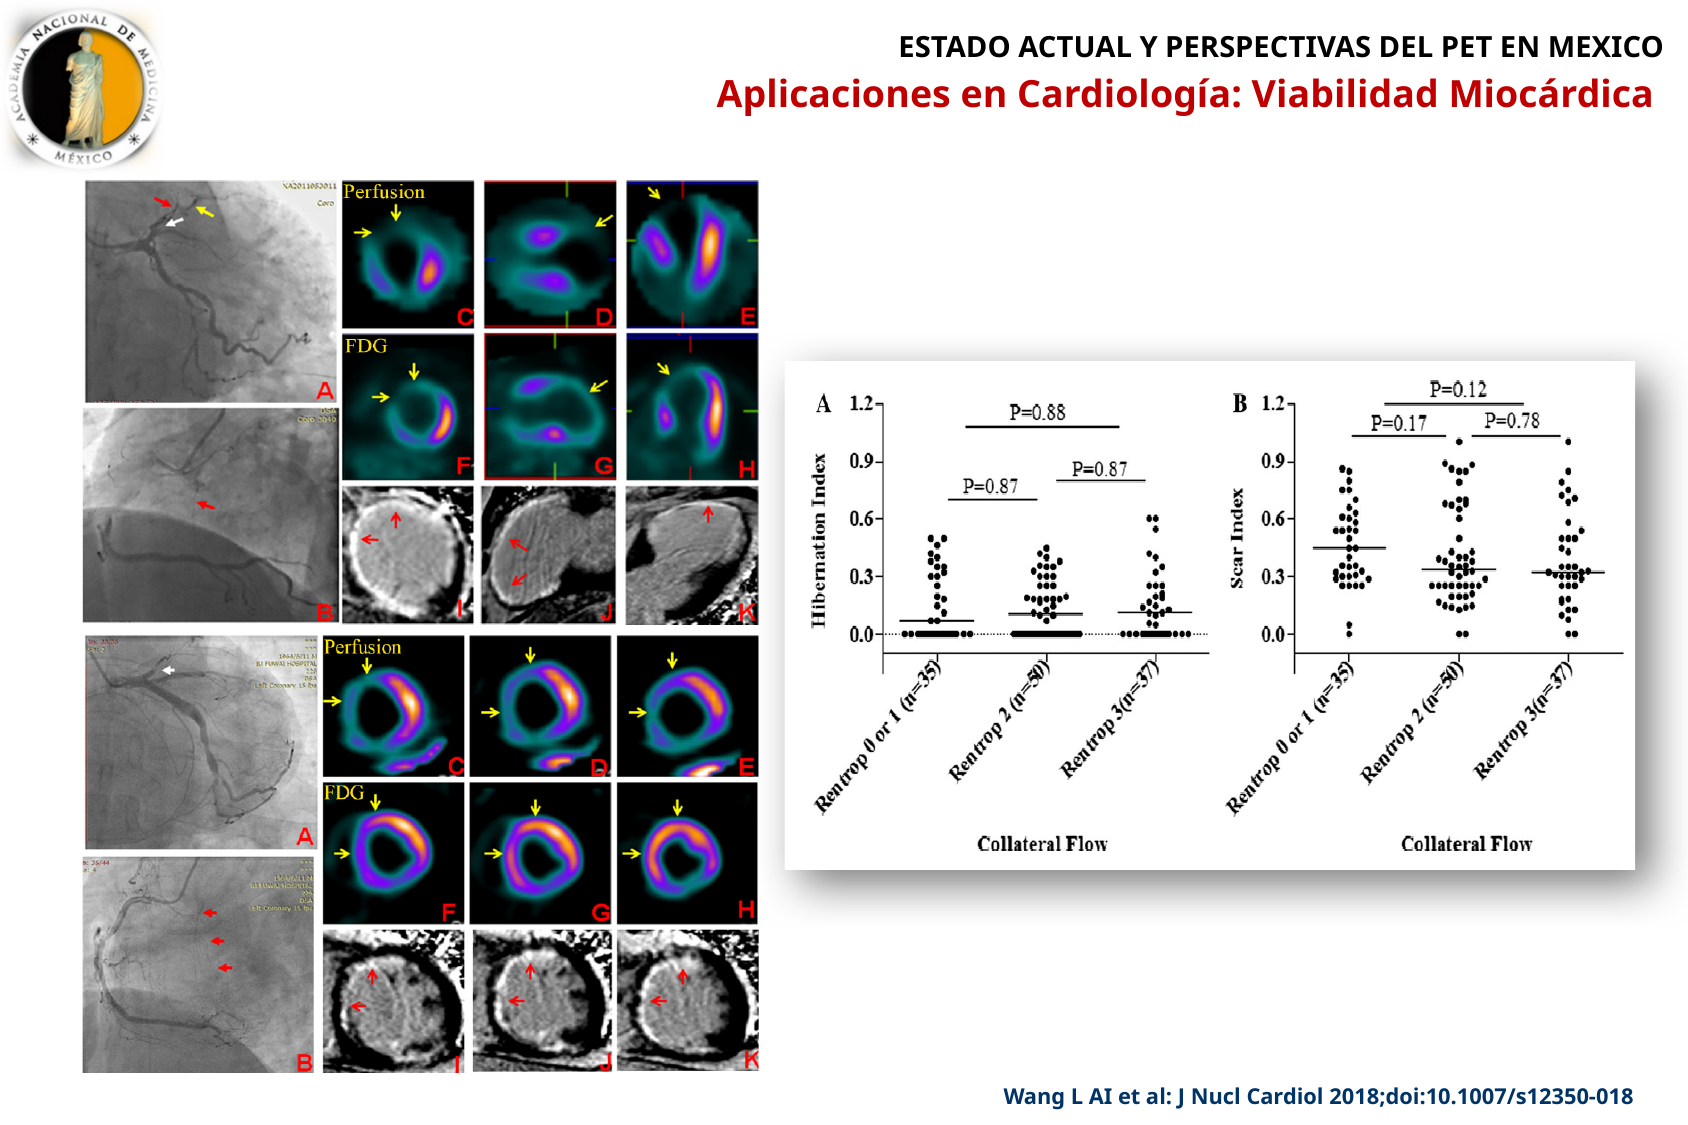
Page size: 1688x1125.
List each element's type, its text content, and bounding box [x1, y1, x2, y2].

picture [784, 361, 1636, 870]
text_box Wang L AI et al: J Nucl Cardiol 2018;doi:10.1007/s12350-018 [988, 1075, 1650, 1117]
picture [0, 0, 759, 627]
picture [82, 633, 759, 1073]
text_box ESTADO ACTUAL Y PERSPECTIVAS DEL PET EN MEXICO Aplicaciones en Cardiología: Viabilidad Miocárdica [477, 22, 1680, 117]
